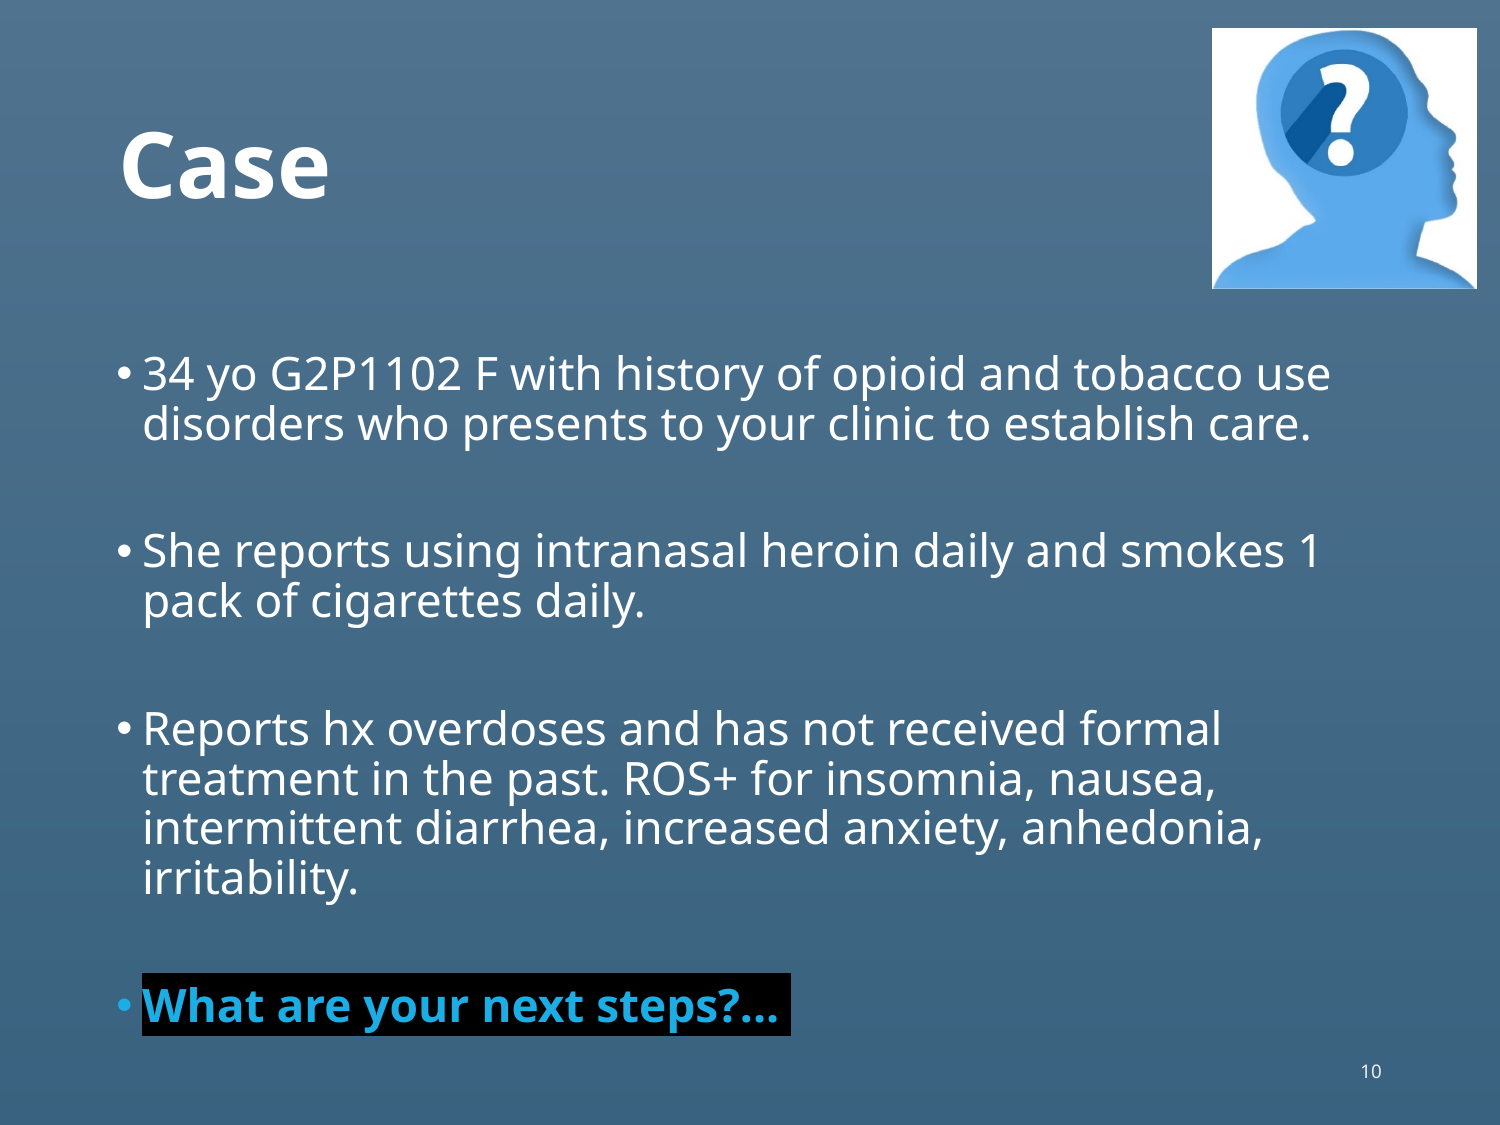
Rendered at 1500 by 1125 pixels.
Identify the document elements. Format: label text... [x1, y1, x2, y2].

picture [1212, 28, 1477, 289]
slide_number 10 [1059, 1042, 1397, 1103]
title Case [103, 59, 1212, 278]
list 34 yo G2P1102 F with history of opioid and tobacco use disorders who presents to your clinic to establish care. She reports using intranasal heroin daily and smokes 1 pack of cigarettes daily. Reports hx overdoses and has not received formal treatment in the past. ROS+ for insomnia, nausea, intermittent diarrhea, increased anxiety, anhedonia, irritability. What are your next steps?... [101, 343, 1361, 1057]
